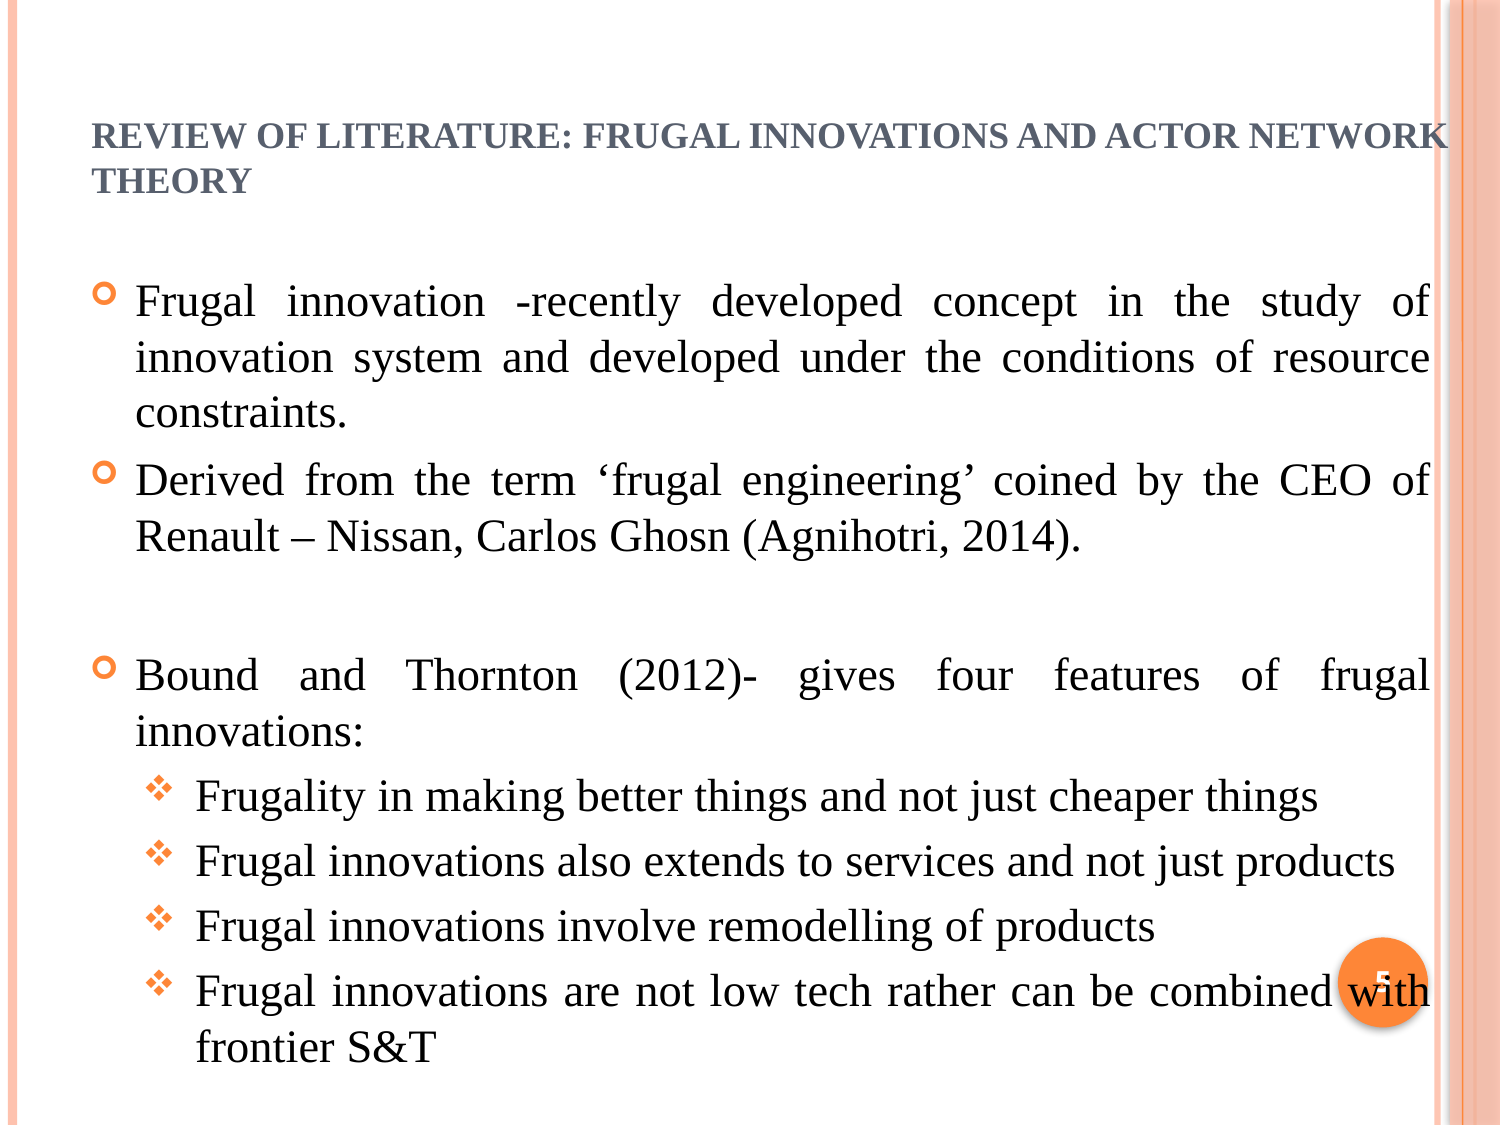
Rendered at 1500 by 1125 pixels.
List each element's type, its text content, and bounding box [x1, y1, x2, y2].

title Review of literature: Frugal innovations and actor network theory [76, 66, 1473, 254]
list Frugal innovation -recently developed concept in the study of innovation system and developed under the conditions of resource constraints. Derived from the term ‘frugal engineering’ coined by the CEO of Renault – Nissan, Carlos Ghosn (Agnihotri, 2014). Bound and Thornton (2012)- gives four features of frugal innovations: Frugality in making better things and not just cheaper things Frugal innovations also extends to services and not just products Frugal innovations involve remodelling of products Frugal innovations are not low tech rather can be combined with frontier S&T [75, 262, 1447, 1083]
slide_number 5 [1333, 940, 1434, 1027]
